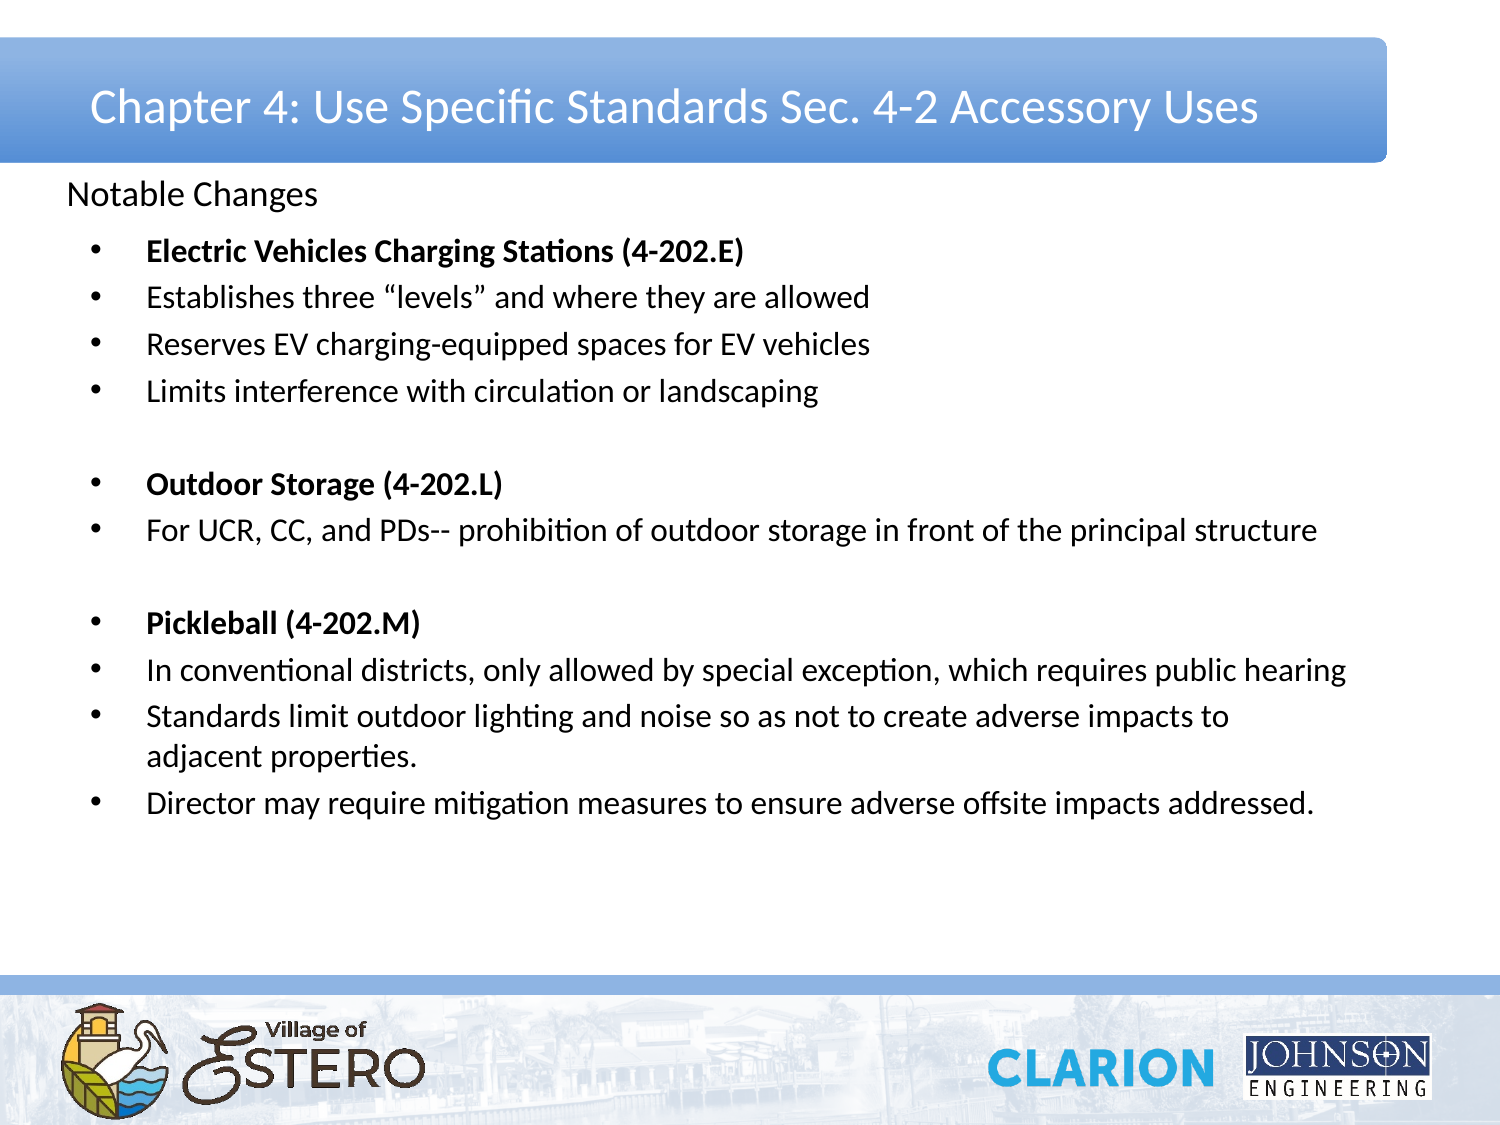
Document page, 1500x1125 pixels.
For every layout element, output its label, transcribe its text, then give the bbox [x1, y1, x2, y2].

text_box Notable Changes [51, 162, 855, 222]
picture [0, 999, 441, 1120]
text_box Electric Vehicles Charging Stations (4-202.E) Establishes three “levels” and where they are allowed Reserves EV charging-equipped spaces for EV vehicles Limits interference with circulation or landscaping Outdoor Storage (4-202.L) For UCR, CC, and PDs-- prohibition of outdoor storage in front of the principal structure Pickleball (4-202.M) In conventional districts, only allowed by special exception, which requires public hearing Standards limit outdoor lighting and noise so as not to create adverse impacts to adjacent properties. Director may require mitigation measures to ensure adverse offsite impacts addressed. [75, 221, 1366, 963]
title Chapter 4: Use Specific Standards Sec. 4-2 Accessory Uses [75, 45, 1388, 163]
picture [1243, 1033, 1432, 1100]
picture [962, 1024, 1238, 1109]
